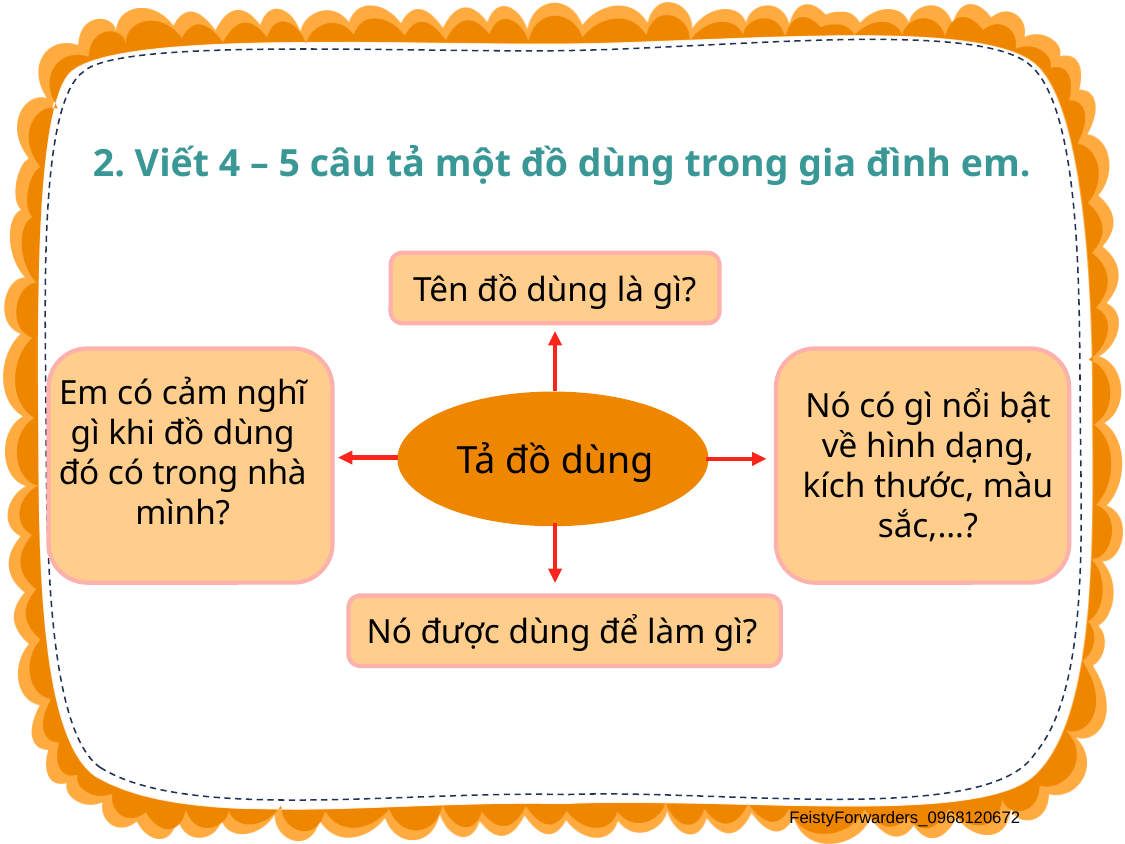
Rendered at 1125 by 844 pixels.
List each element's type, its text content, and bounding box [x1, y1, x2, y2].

text_box 2. Viết 4 – 5 câu tả một đồ dùng trong gia đình em. [44, 114, 1081, 192]
picture [0, 0, 1125, 844]
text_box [37, 252, 1081, 667]
